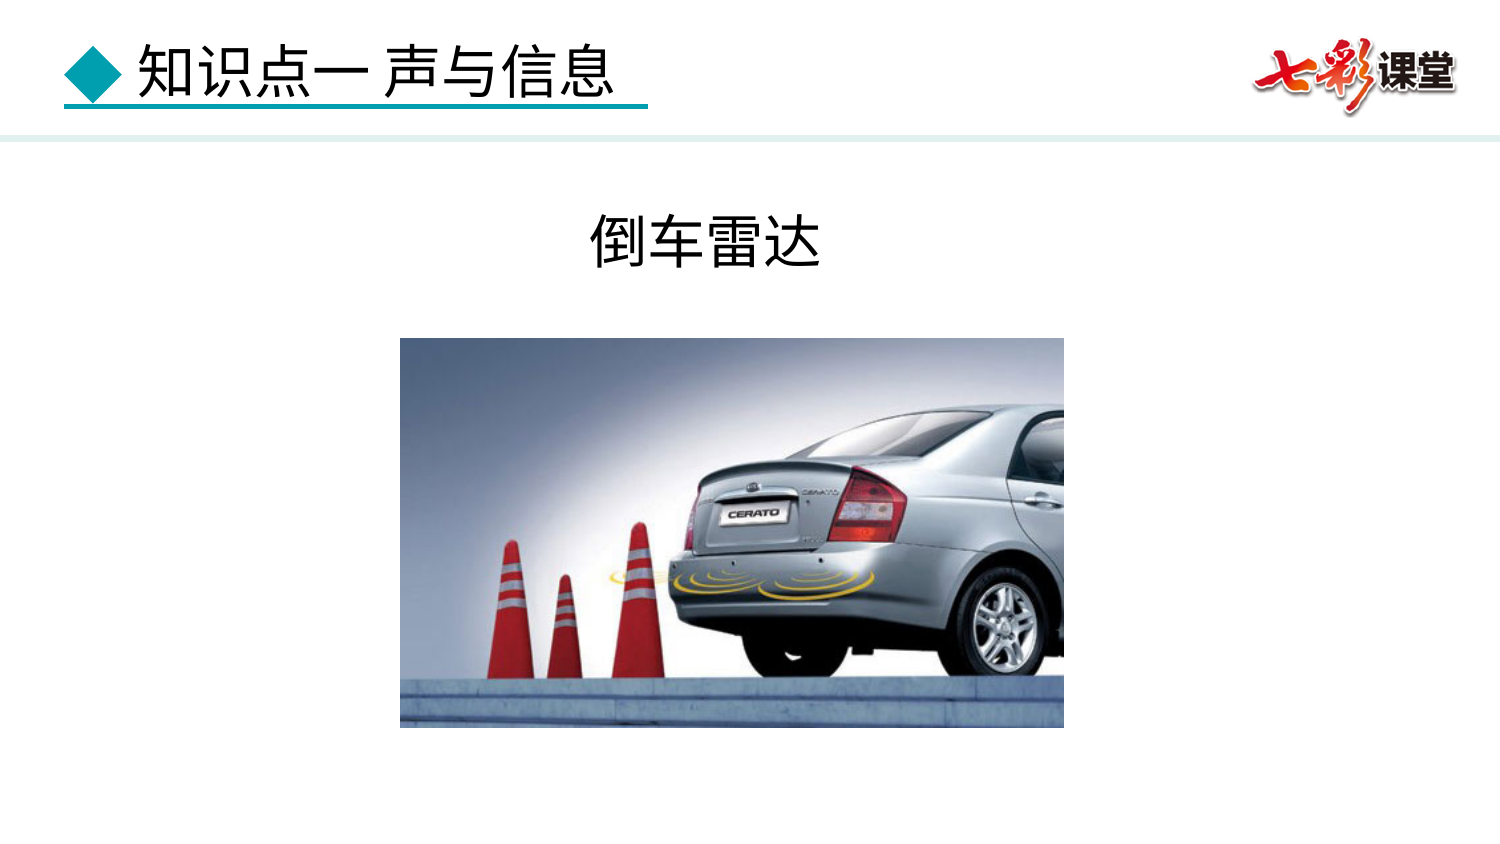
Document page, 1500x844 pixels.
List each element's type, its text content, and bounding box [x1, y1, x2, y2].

picture [1249, 32, 1461, 118]
picture [400, 338, 1064, 728]
text_box 倒车雷达 [574, 197, 939, 283]
